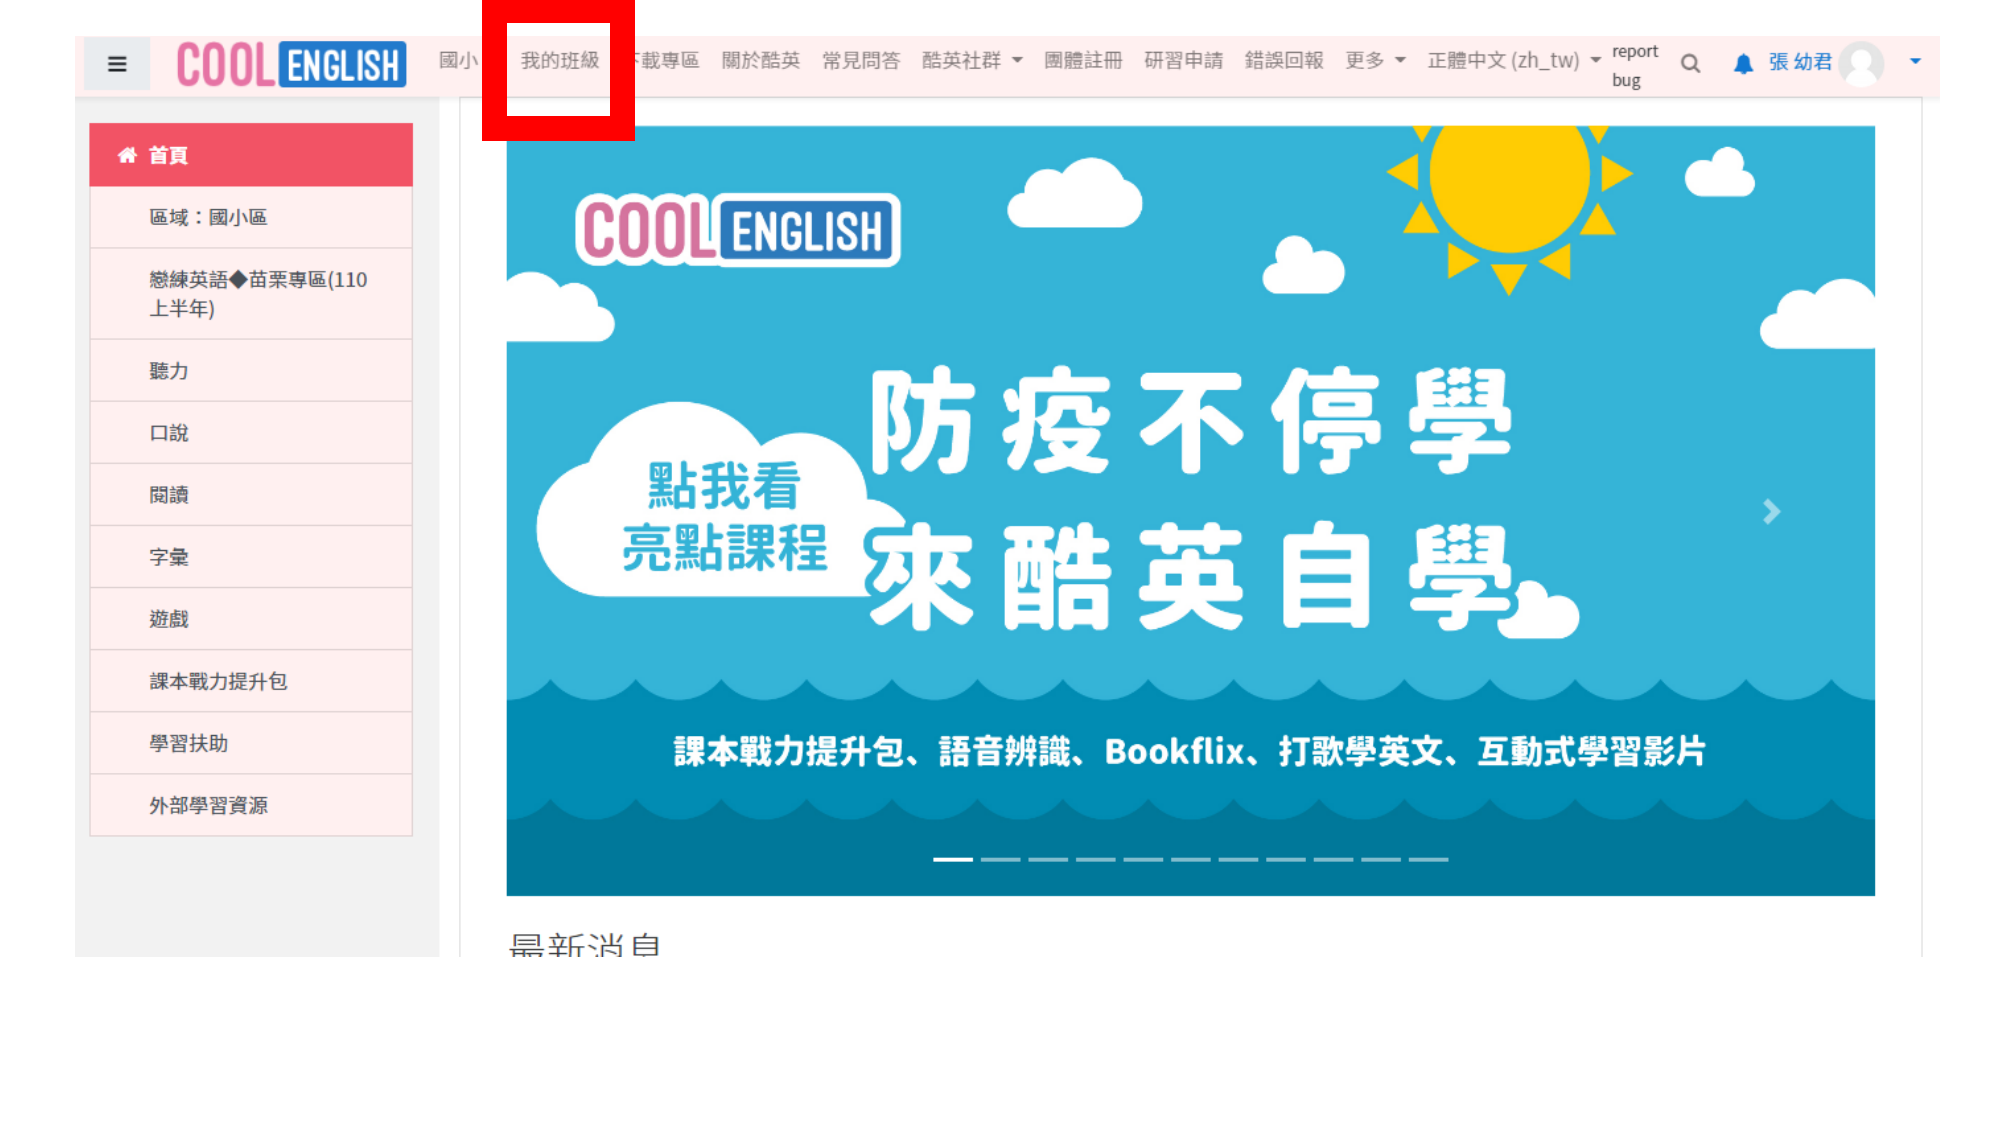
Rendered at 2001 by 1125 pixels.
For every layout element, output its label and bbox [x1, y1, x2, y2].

text_box [482, 0, 635, 36]
list [75, 36, 1940, 957]
